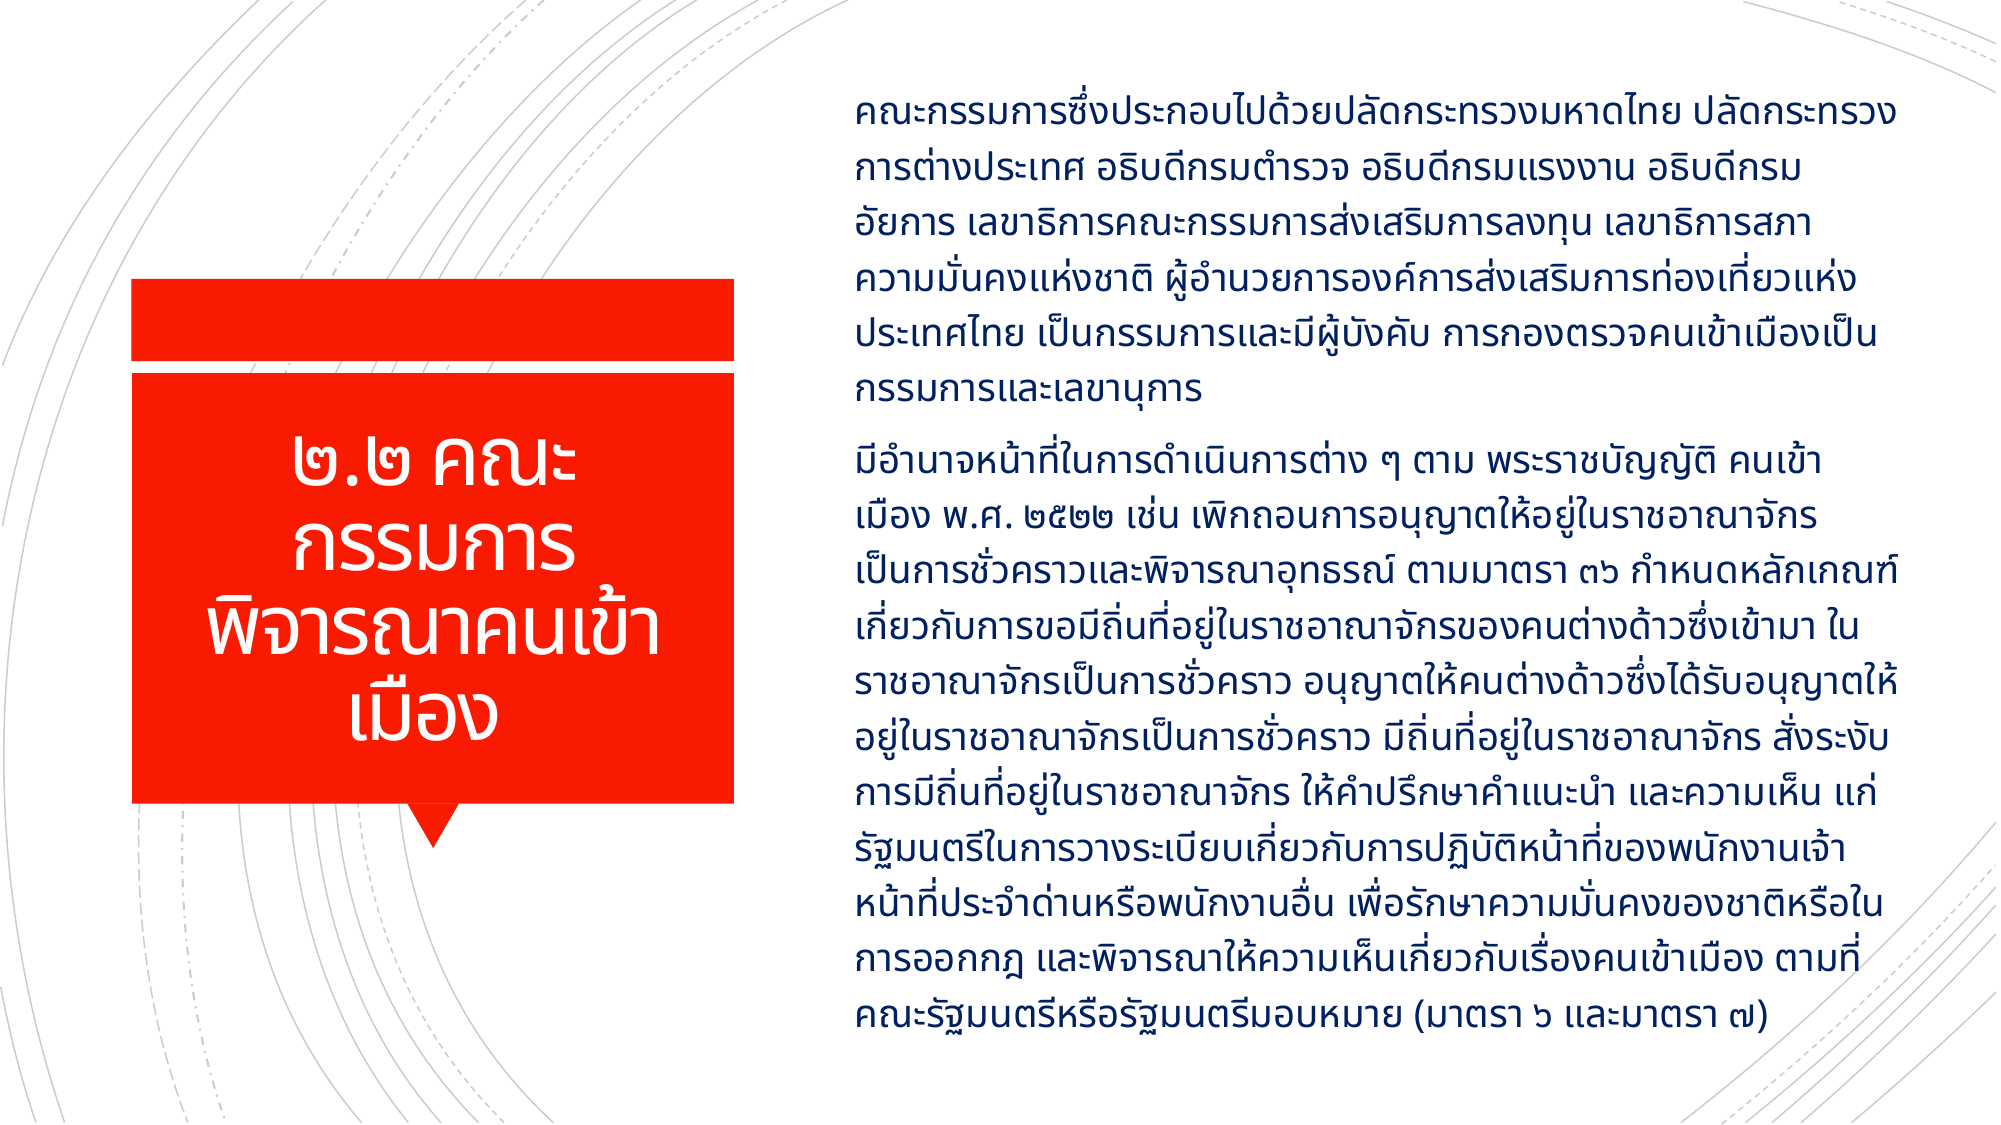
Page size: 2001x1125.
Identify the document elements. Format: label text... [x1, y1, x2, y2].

title ๒.๒ คณะกรรมการพิจารณาคนเข้าเมือง [145, 385, 720, 789]
list คณะกรรมการซึ่งประกอบไปด้วยปลัดกระทรวงมหาดไทย ปลัดกระทรวงการต่างประเทศ อธิบดีกรมตำรวจ อธิบดีกรมแรงงาน อธิบดีกรมอัยการ เลขาธิการคณะกรรมการส่งเสริมการลงทุน เลขาธิการสภา ความมั่นคงแห่งชาติ ผู้อำนวยการองค์การส่งเสริมการท่องเที่ยวแห่งประเทศไทย เป็นกรรมการและมีผู้บังคับ การกองตรวจคนเข้าเมืองเป็นกรรมการและเลขานุการ มีอำนาจหน้าที่ในการดำเนินการต่าง ๆ ตาม พระราชบัญญัติ คนเข้าเมือง พ.ศ. ๒๕๒๒ เช่น เพิกถอนการอนุญาตให้อยู่ในราชอาณาจักรเป็นการชั่วคราวและพิจารณาอุทธรณ์ ตามมาตรา ๓๖ กำหนดหลักเกณฑ์เกี่ยวกับการขอมีถิ่นที่อยู่ในราชอาณาจักรของคนต่างด้าวซึ่งเข้ามา ในราชอาณาจักรเป็นการชั่วคราว อนุญาตให้คนต่างด้าวซึ่งได้รับอนุญาตให้อยู่ในราชอาณาจักรเป็นการชั่วคราว มีถิ่นที่อยู่ในราชอาณาจักร สั่งระงับการมีถิ่นที่อยู่ในราชอาณาจักร ให้คำปรึกษาคำแนะนำ และความเห็น แก่รัฐมนตรีในการวางระเบียบเกี่ยวกับการปฏิบัติหน้าที่ของพนักงานเจ้าหน้าที่ประจำด่านหรือพนักงานอื่น เพื่อรักษาความมั่นคงของชาติหรือในการออกกฎ และพิจารณาให้ความเห็นเกี่ยวกับเรื่องคนเข้าเมือง ตามที่คณะรัฐมนตรีหรือรัฐมนตรีมอบหมาย (มาตรา ๖ และมาตรา ๗) [839, 45, 1916, 1067]
